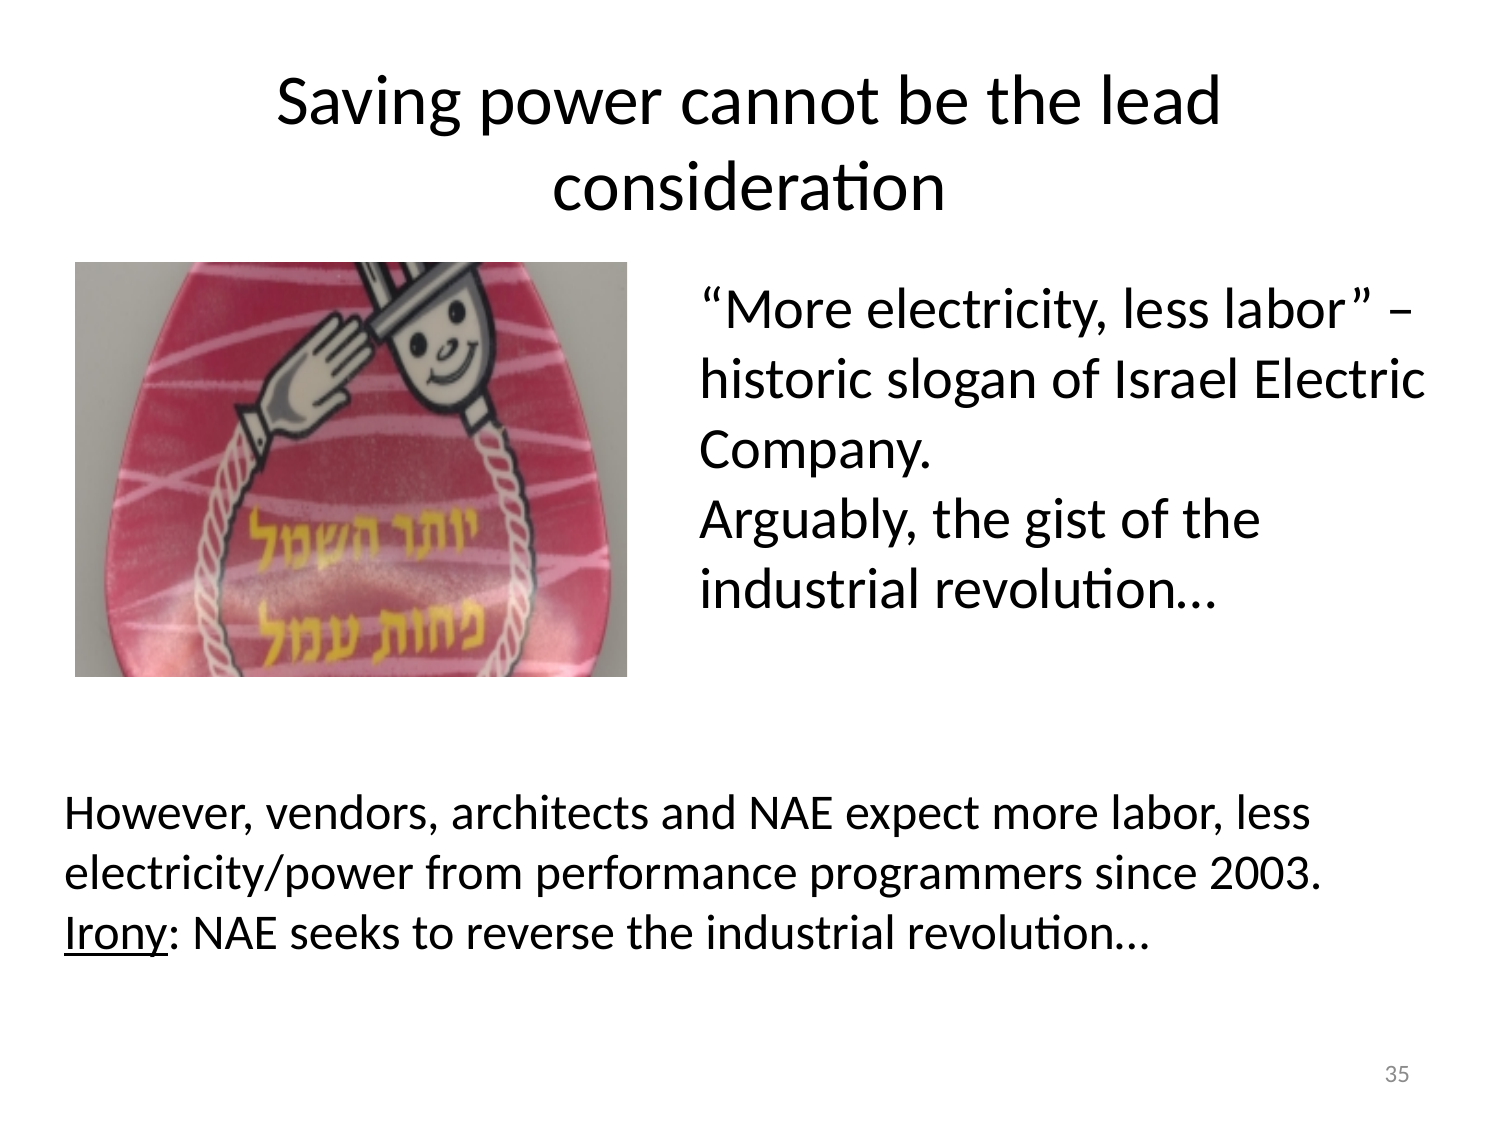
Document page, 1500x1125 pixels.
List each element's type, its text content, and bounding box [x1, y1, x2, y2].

text_box “More electricity, less labor” – historic slogan of Israel Electric Company. Arguably, the gist of the industrial revolution… [685, 262, 1500, 628]
text_box However, vendors, architects and NAE expect more labor, less electricity/power from performance programmers since 2003. Irony: NAE seeks to reverse the industrial revolution… [49, 772, 1500, 1073]
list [74, 262, 628, 678]
slide_number 35 [1074, 1073, 1425, 1103]
title Saving power cannot be the lead consideration [75, 45, 1425, 233]
